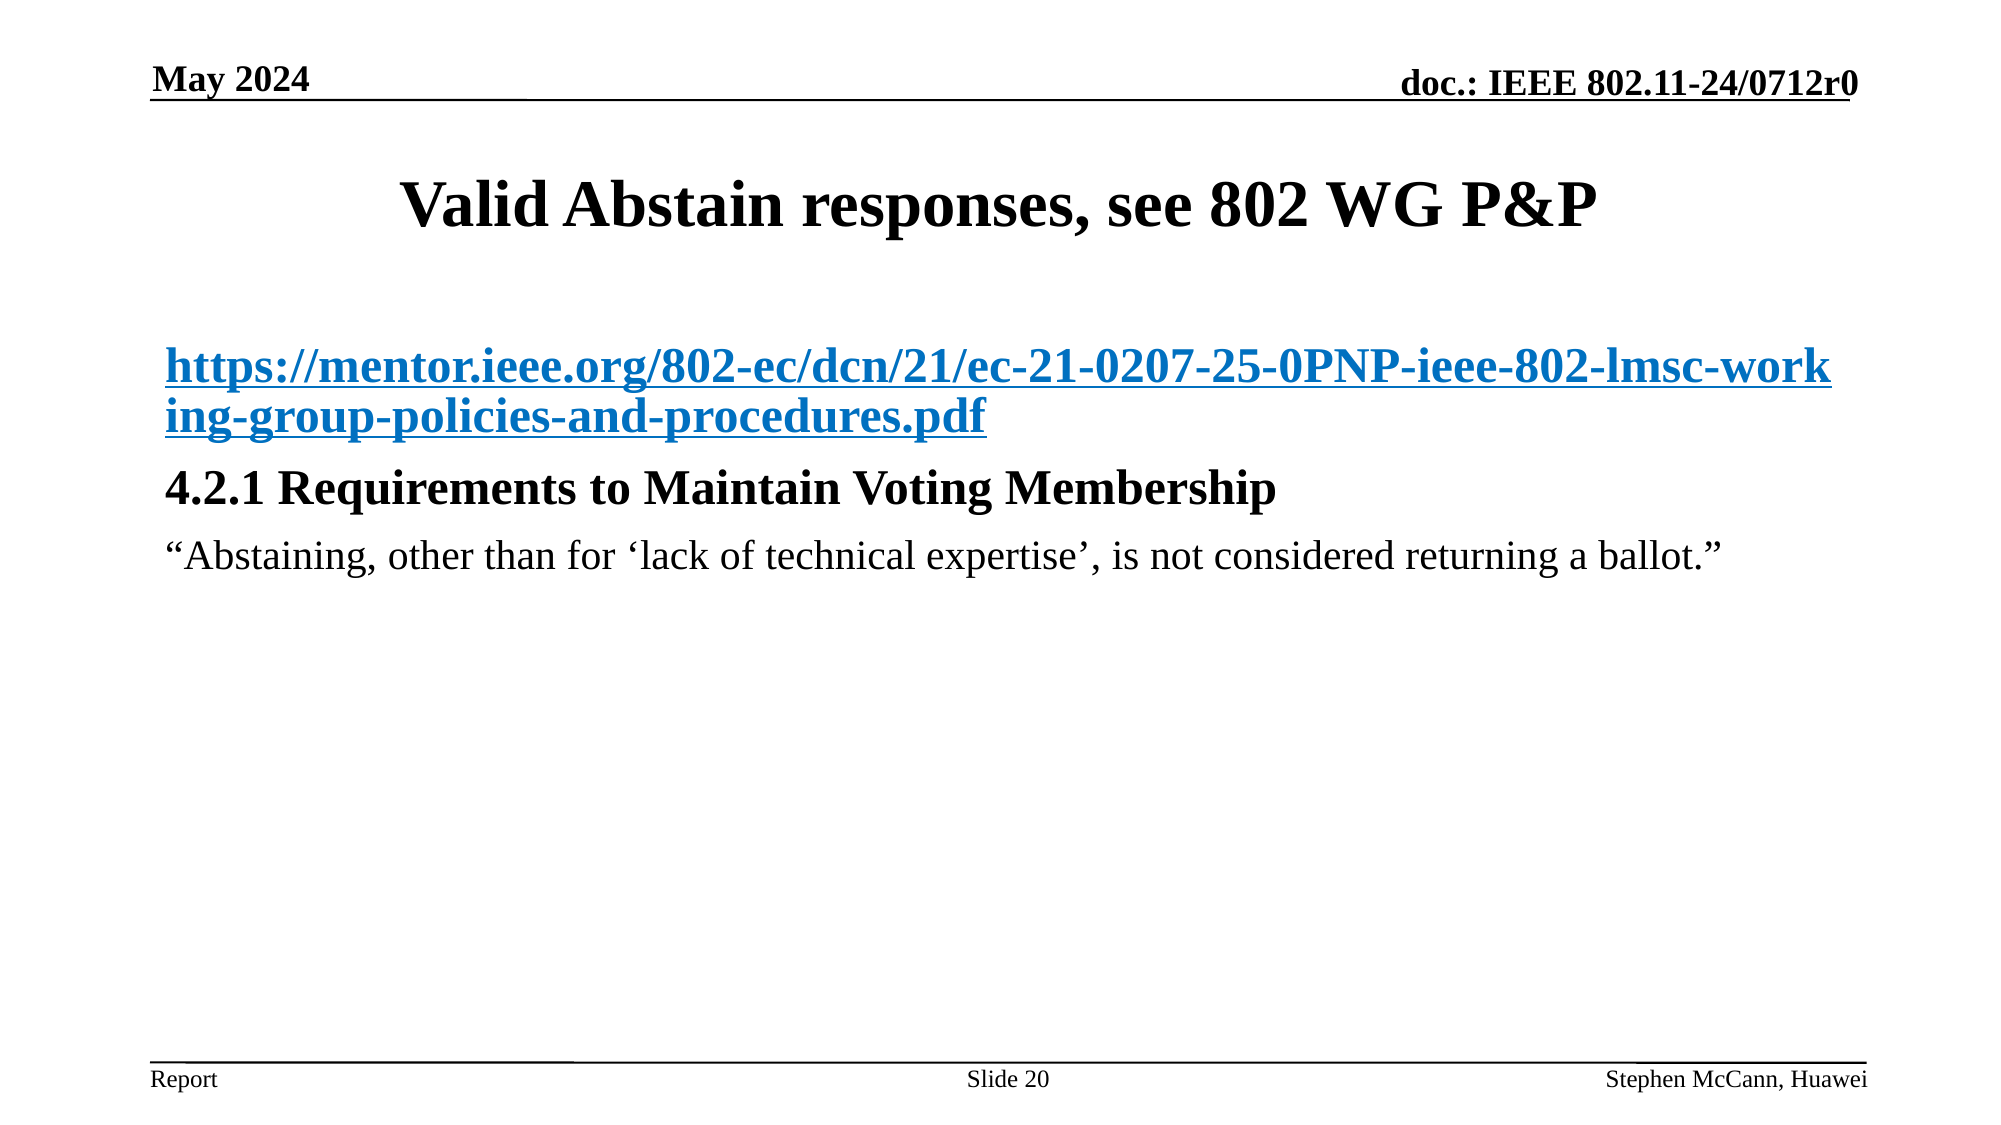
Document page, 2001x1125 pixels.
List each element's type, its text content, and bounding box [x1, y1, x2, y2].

footer Stephen McCann, Huawei [1171, 1061, 1869, 1093]
slide_number Slide 20 [950, 1061, 1067, 1123]
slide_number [152, 54, 563, 100]
title Valid Abstain responses, see 802 WG P&P [149, 112, 1850, 288]
list https://mentor.ieee.org/802-ec/dcn/21/ec-21-0207-25-0PNP-ieee-802-lmsc-working-group-policies-and-procedures.pdf 4.2.1 Requirements to Maintain Voting Membership “Abstaining, other than for ‘lack of technical expertise’, is not considered returning a ballot.” [149, 324, 1850, 1000]
